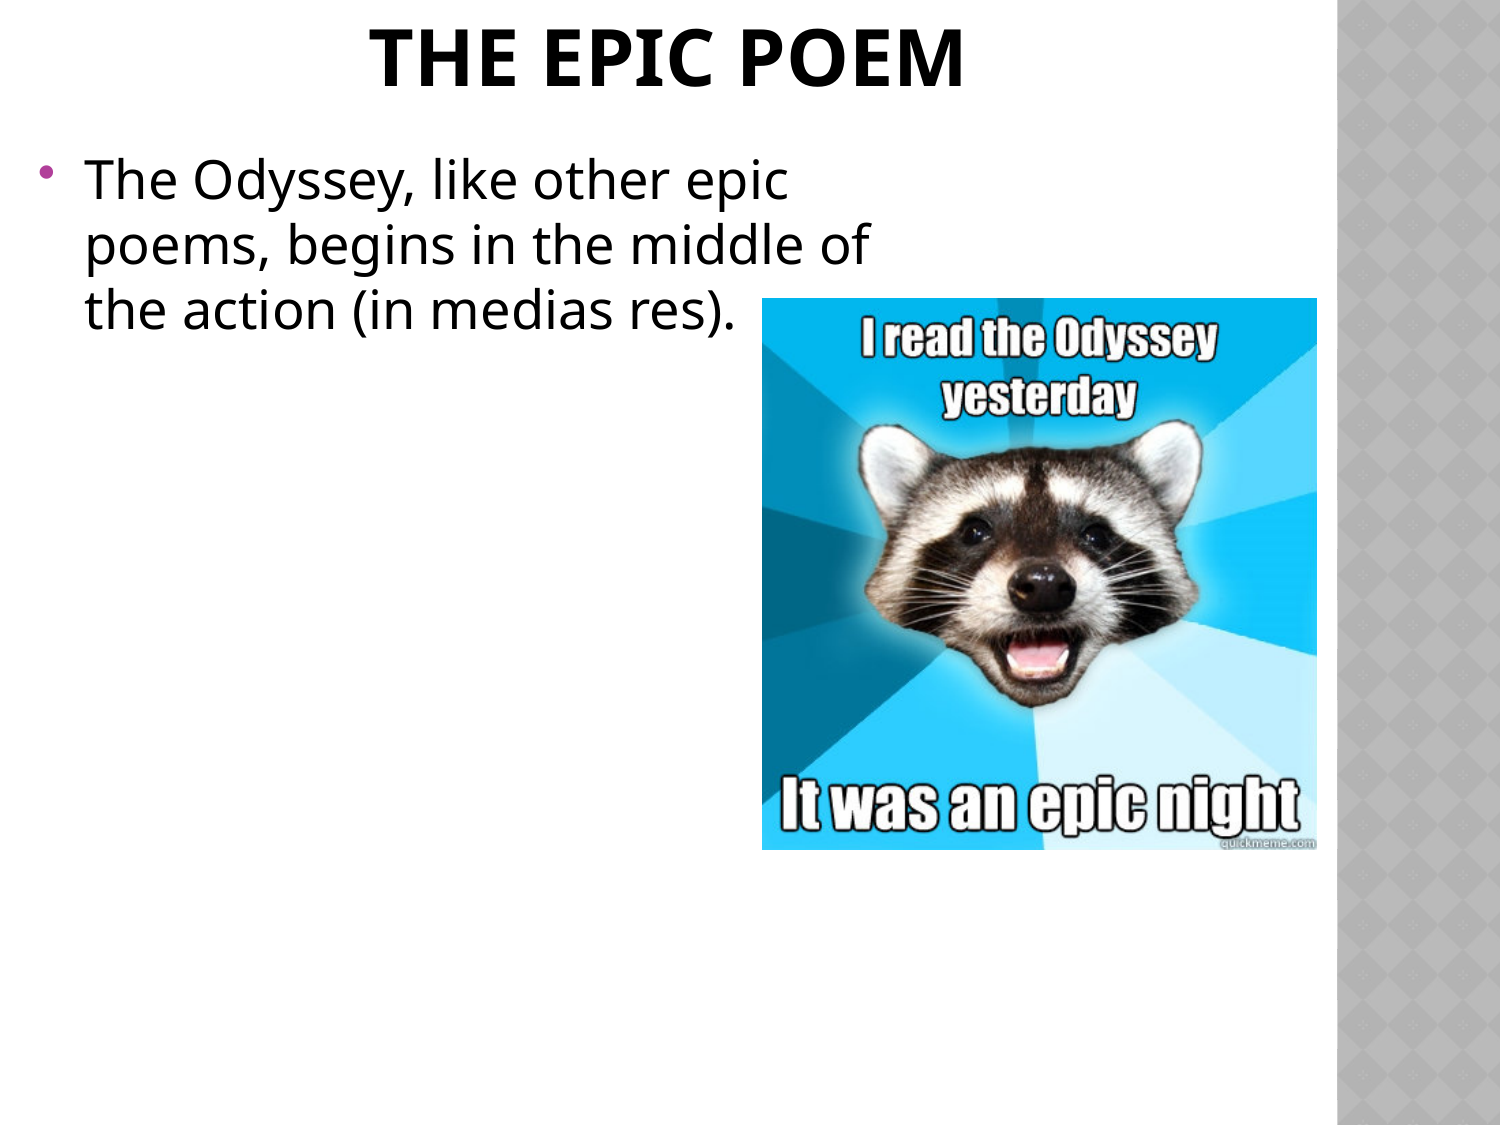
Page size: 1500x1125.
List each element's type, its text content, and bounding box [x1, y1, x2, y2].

picture [1055, 316, 1218, 362]
title The Epic Poem [75, 0, 1263, 103]
picture [981, 317, 1046, 358]
list The Odyssey, like other epic poems, begins in the middle of the action (in medias res). [24, 137, 944, 925]
picture [863, 317, 874, 357]
picture [762, 345, 1318, 851]
picture [884, 317, 973, 358]
